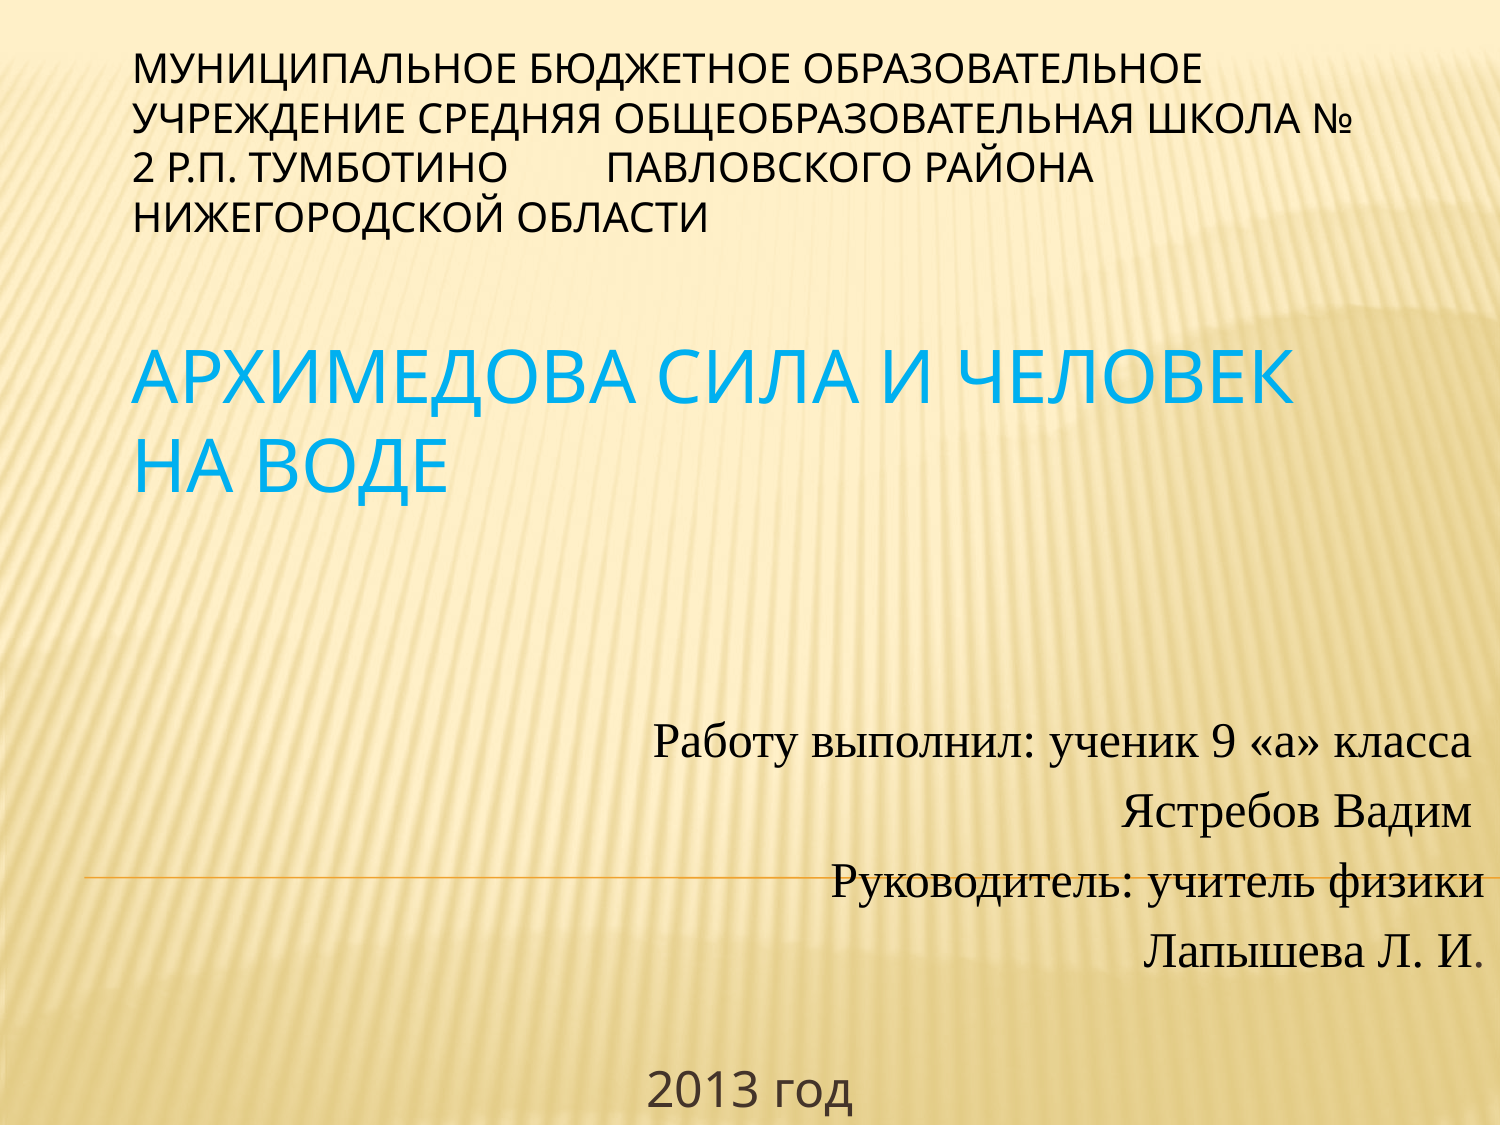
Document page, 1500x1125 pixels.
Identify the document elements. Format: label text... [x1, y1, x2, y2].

title Муниципальное бюджетное образовательное учреждение средняя общеобразовательная школа № 2 р.п. Тумботино Павловского района Нижегородской области Архимедова сила и человек на воде [117, 35, 1393, 446]
subtitle Работу выполнил: ученик 9 «а» класса Ястребов Вадим Руководитель: учитель физики Лапышева Л. И. 2013 год [0, 446, 1500, 1125]
